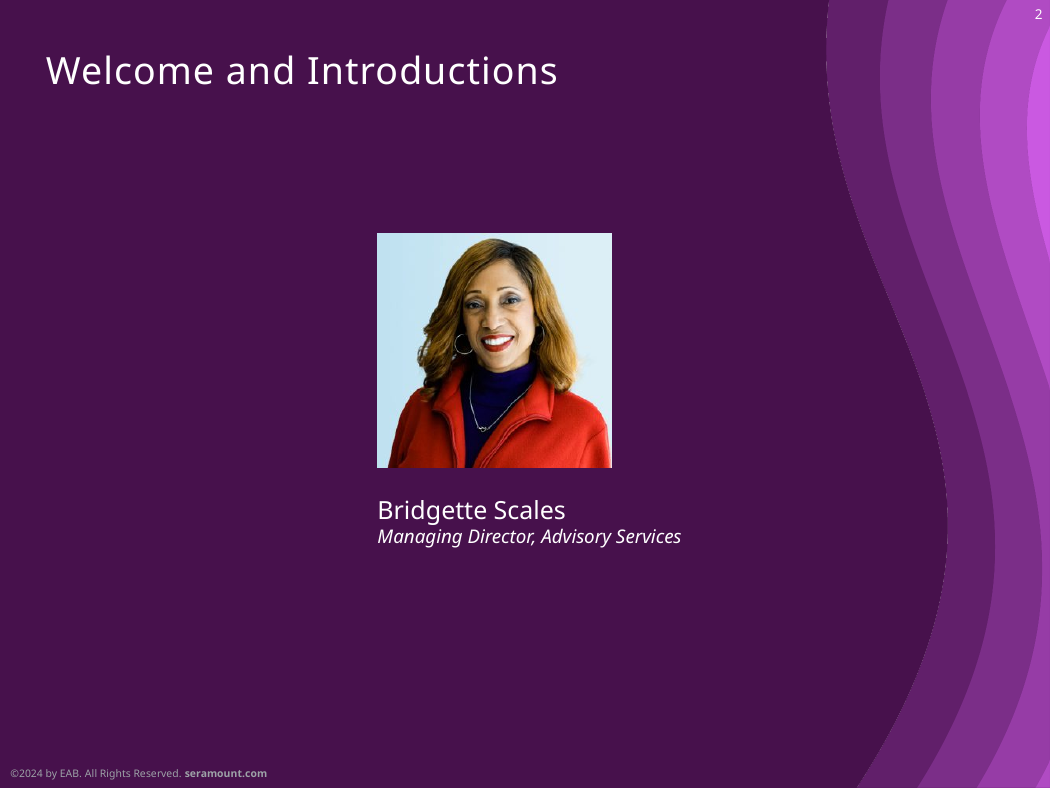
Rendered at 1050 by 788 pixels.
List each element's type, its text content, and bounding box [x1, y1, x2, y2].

title Welcome and Introductions [45, 50, 686, 93]
text_box Bridgette Scales Managing Director, Advisory Services [377, 494, 766, 548]
picture [0, 0, 1050, 788]
